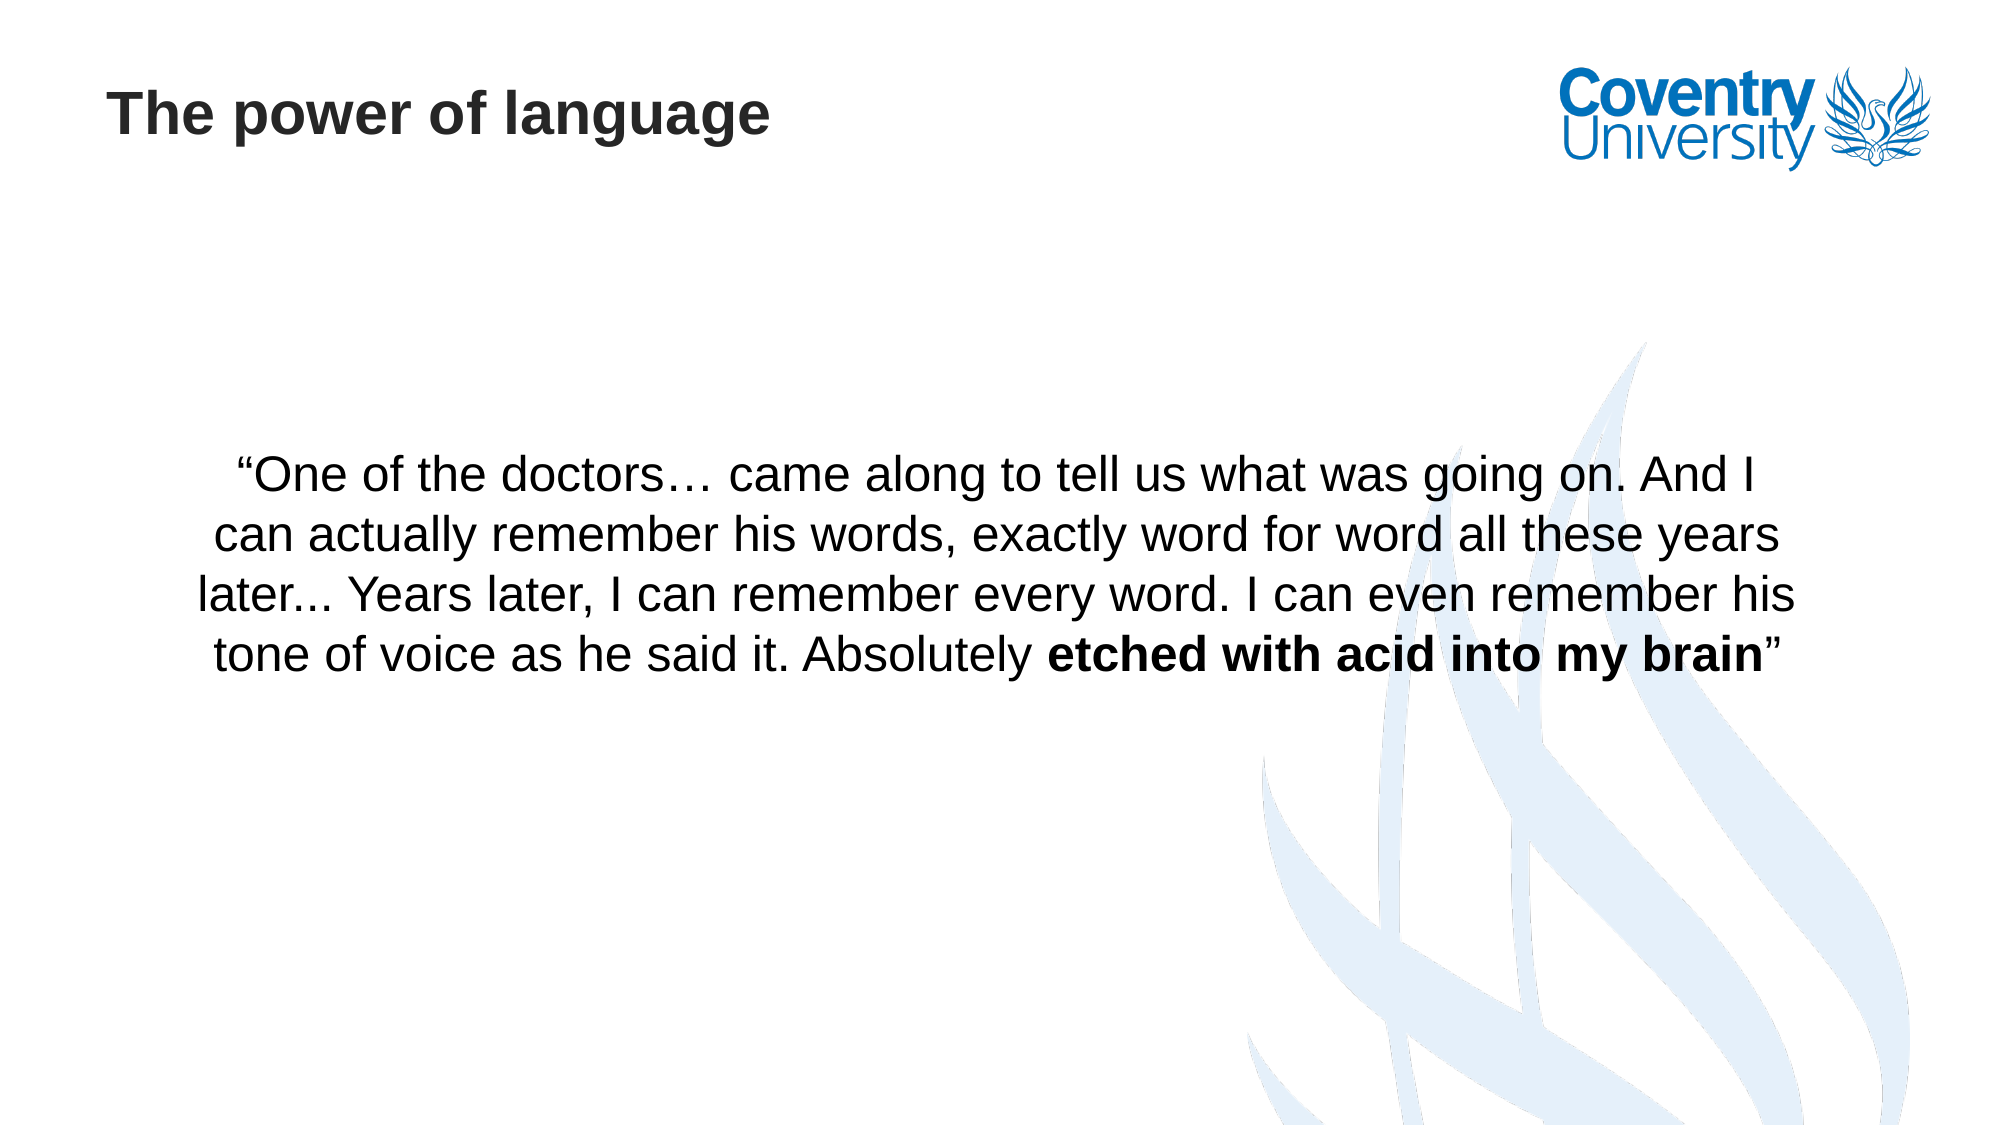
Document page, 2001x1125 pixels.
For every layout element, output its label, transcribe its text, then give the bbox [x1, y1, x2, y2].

title The power of language [91, 73, 1817, 232]
picture [1247, 342, 1910, 1125]
text_box “One of the doctors… came along to tell us what was going on. And I can actually remember his words, exactly word for word all these years later... Years later, I can remember every word. I can even remember his tone of voice as he said it. Absolutely etched with acid into my brain” [177, 433, 1818, 689]
